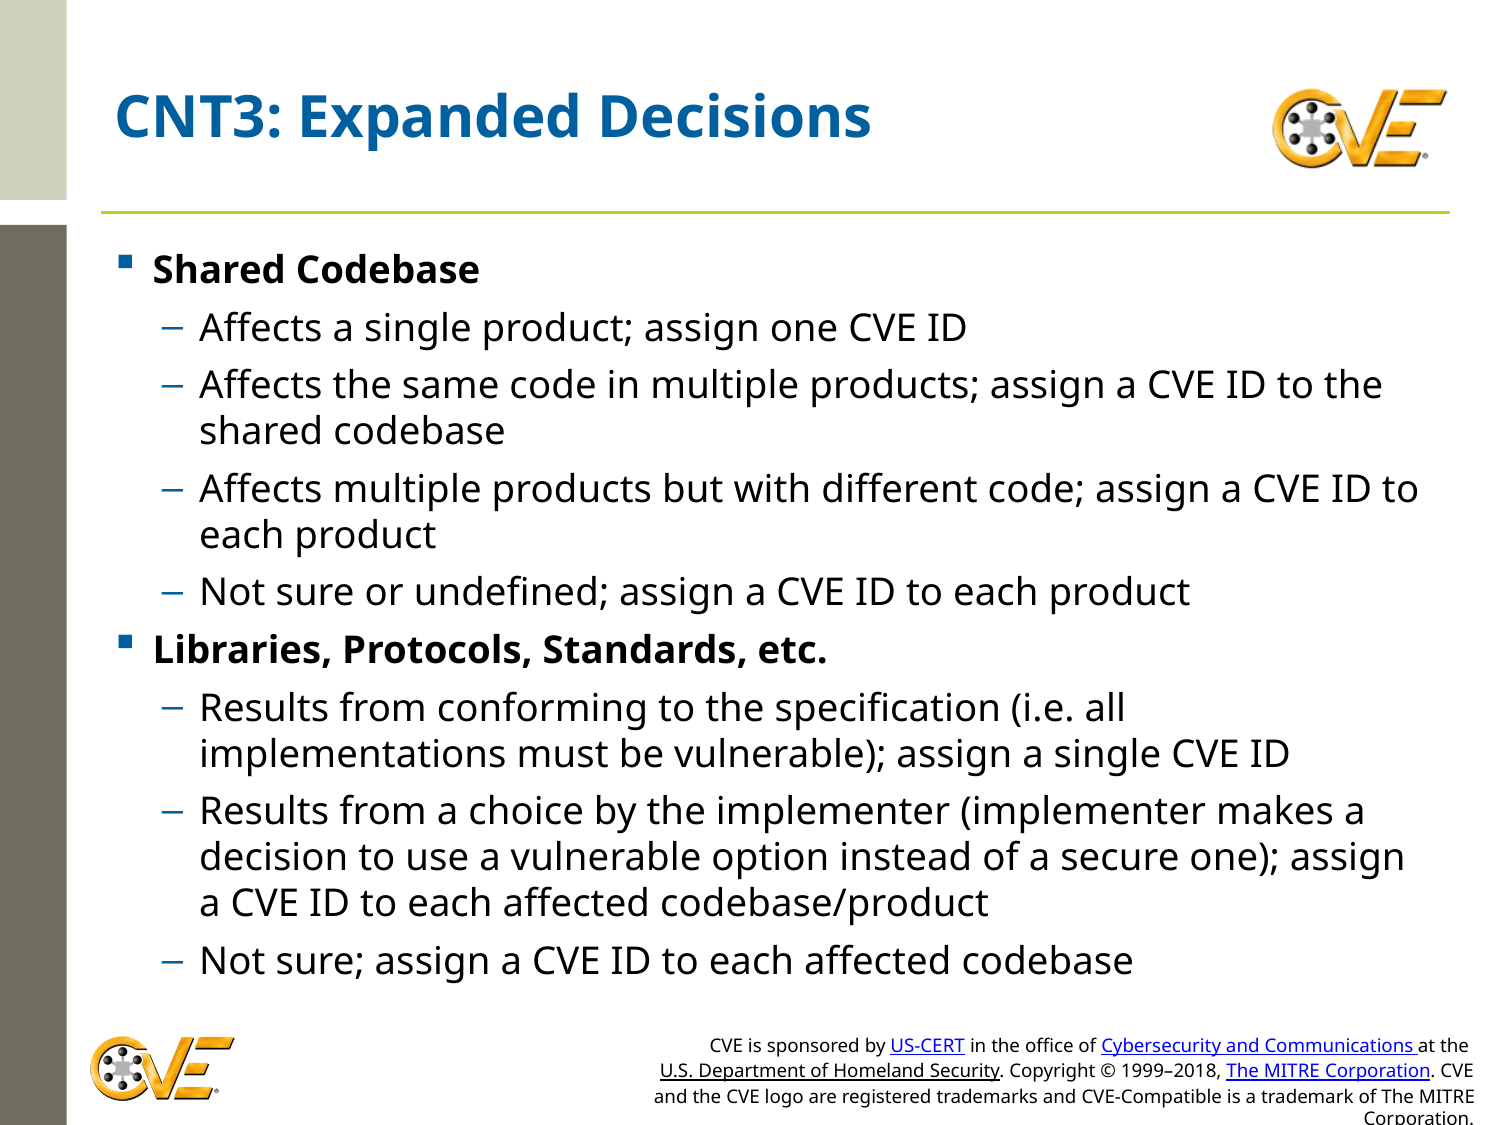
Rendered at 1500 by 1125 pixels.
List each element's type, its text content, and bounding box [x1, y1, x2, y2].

picture [87, 1033, 237, 1104]
title CNT3: Expanded Decisions [99, 45, 1248, 188]
list Shared Codebase Affects a single product; assign one CVE ID Affects the same code in multiple products; assign a CVE ID to the shared codebase Affects multiple products but with different code; assign a CVE ID to each product Not sure or undefined; assign a CVE ID to each product Libraries, Protocols, Standards, etc. Results from conforming to the specification (i.e. all implementations must be vulnerable); assign a single CVE ID Results from a choice by the implementer (implementer makes a decision to use a vulnerable option instead of a secure one); assign a CVE ID to each affected codebase/product Not sure; assign a CVE ID to each affected codebase [99, 237, 1450, 991]
picture [1269, 85, 1450, 172]
